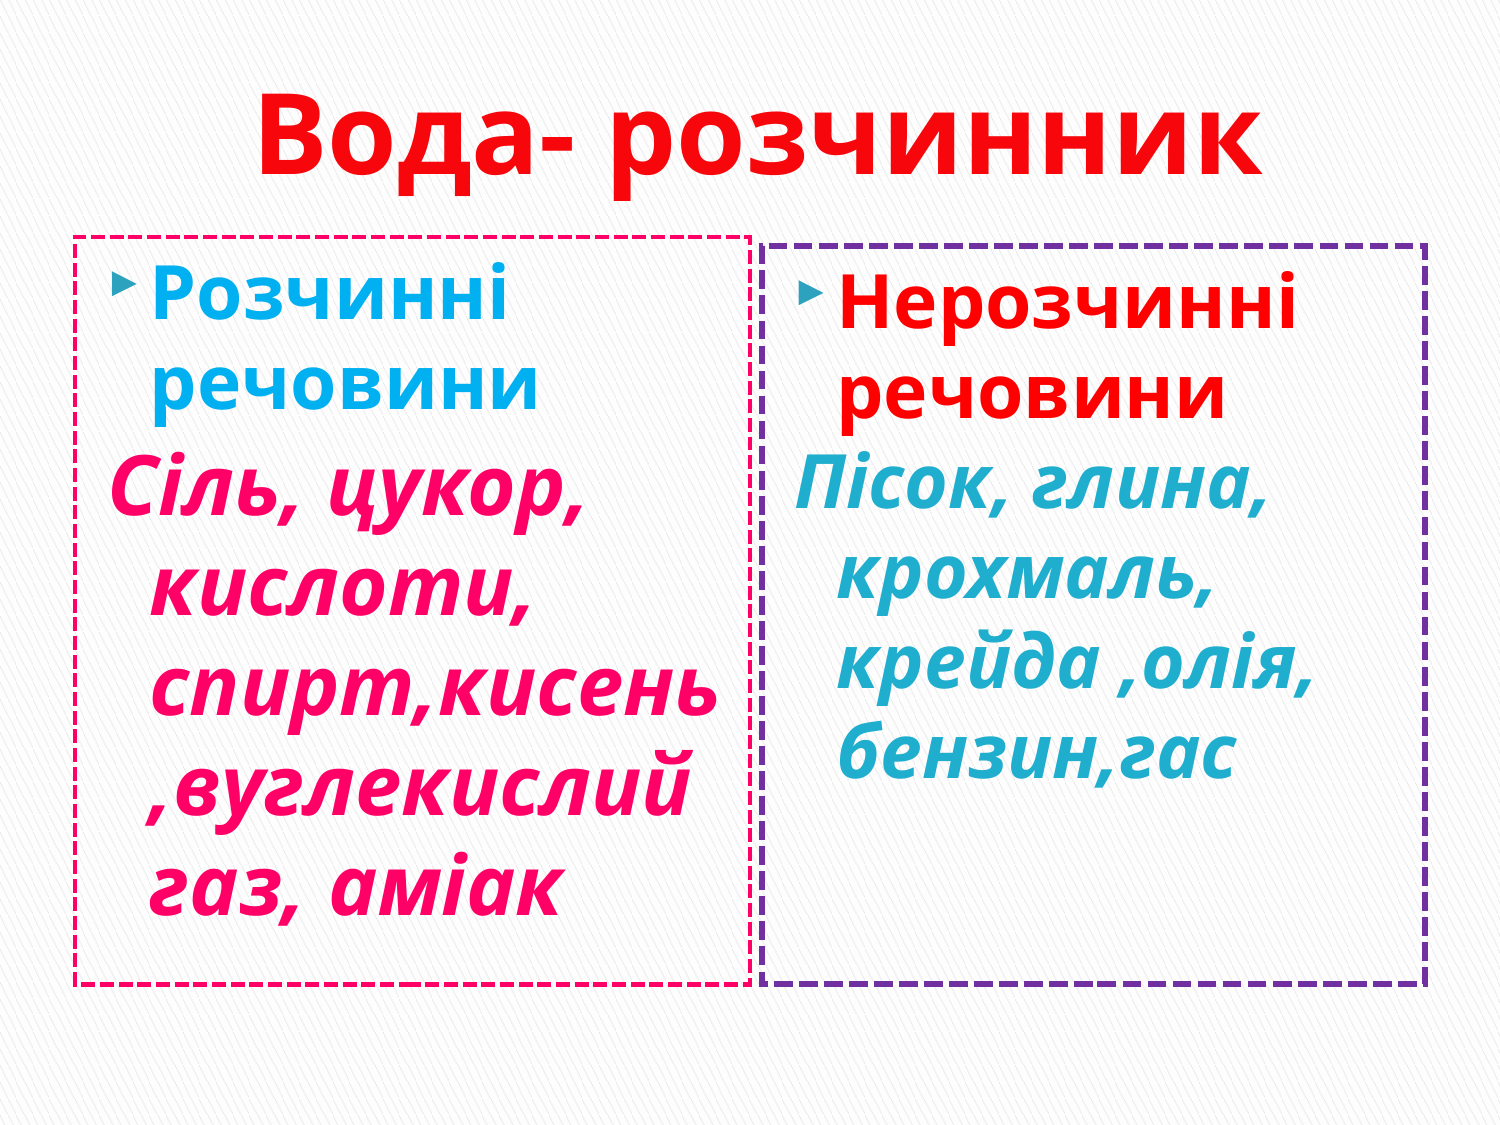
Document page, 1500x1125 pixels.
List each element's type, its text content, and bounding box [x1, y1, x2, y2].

list Розчинні речовини Сіль, цукор, кислоти, спирт,кисень,вуглекислий газ, аміак [75, 236, 750, 985]
list Нерозчинні речовини Пісок, глина, крохмаль, крейда ,олія, бензин,гас [761, 246, 1425, 985]
text_box Вода- розчинник [237, 54, 1279, 205]
